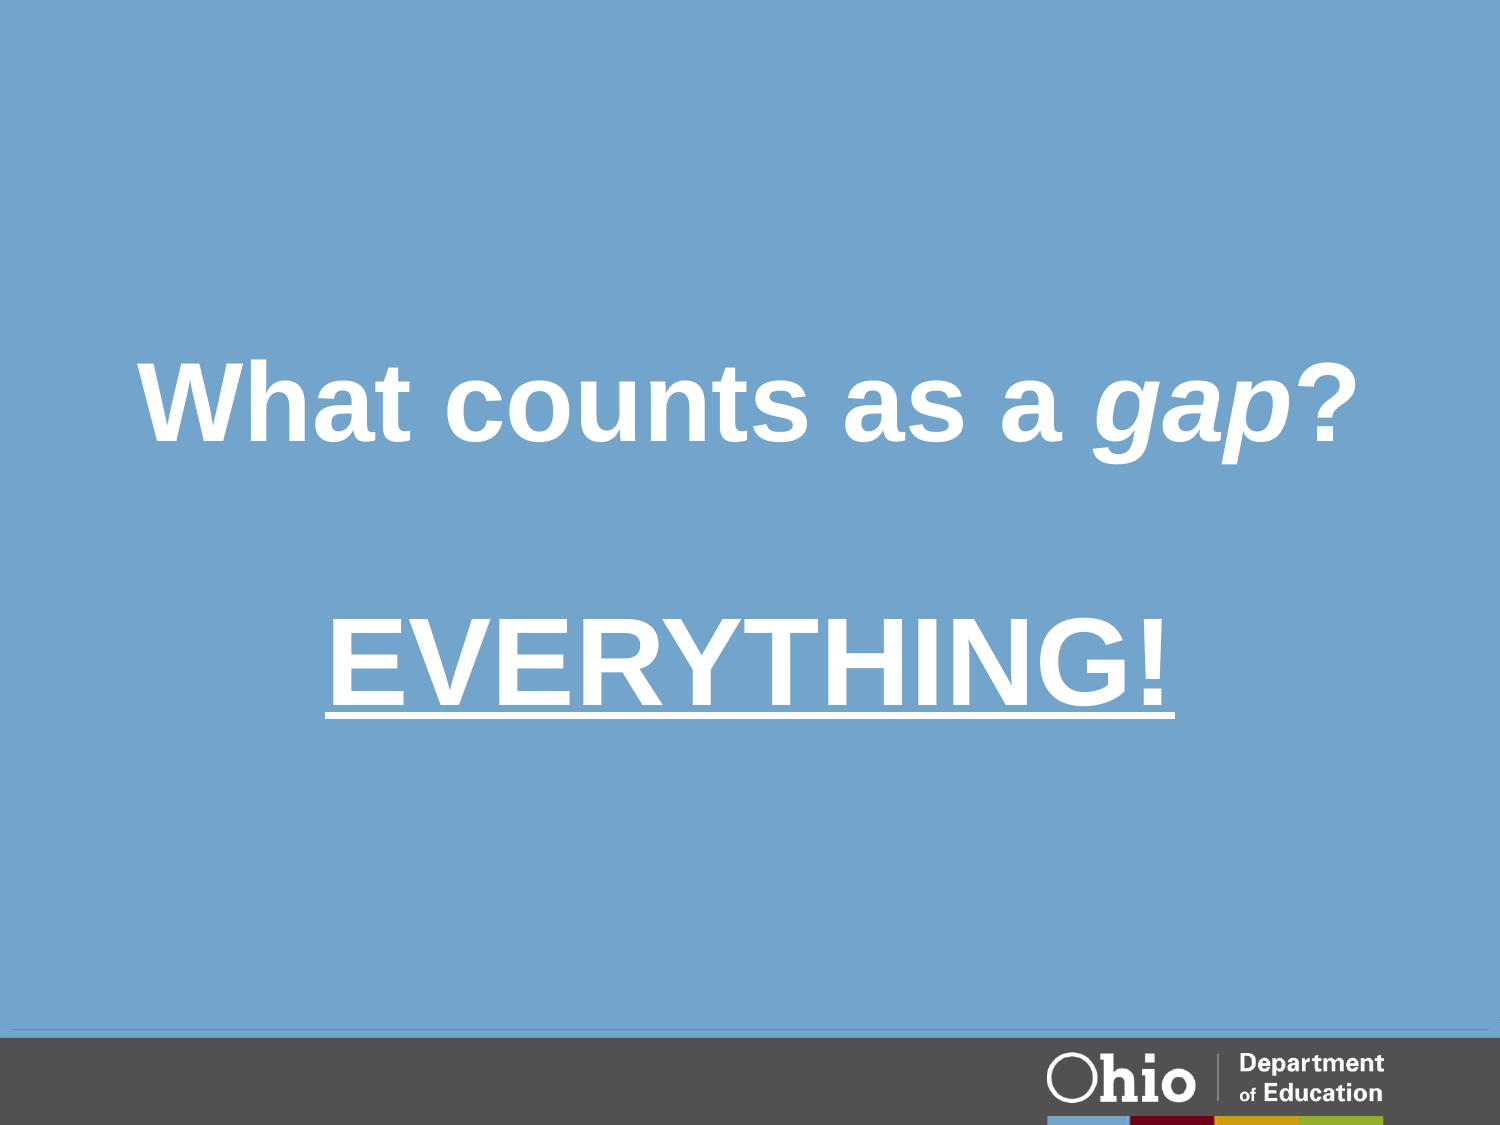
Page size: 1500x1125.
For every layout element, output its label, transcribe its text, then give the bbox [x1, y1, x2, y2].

text_box EVERYTHING! [44, 562, 1455, 738]
picture [0, 992, 1500, 1125]
text_box What counts as a gap? [0, 308, 1500, 474]
